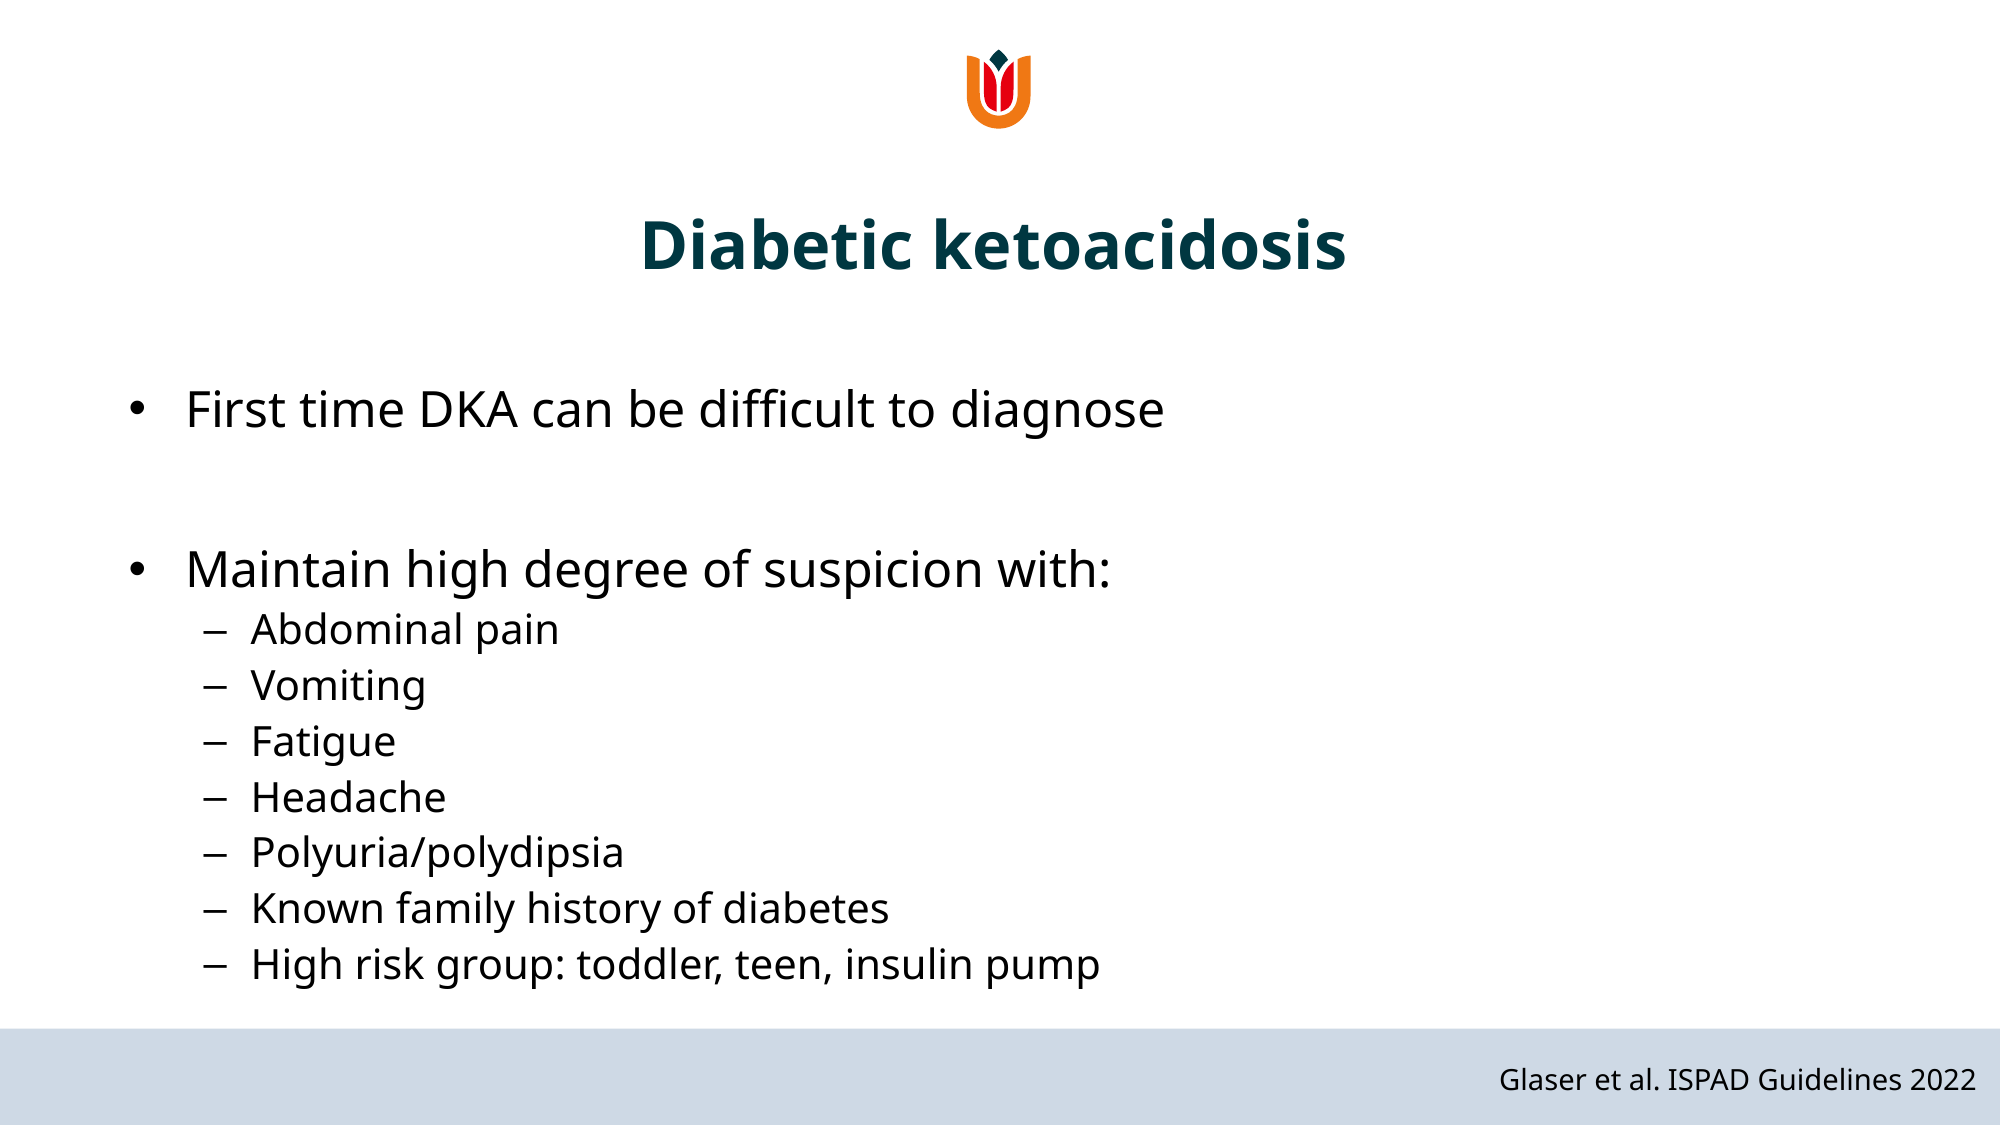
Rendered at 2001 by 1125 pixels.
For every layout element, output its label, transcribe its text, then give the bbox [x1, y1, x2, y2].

text_box Glaser et al. ISPAD Guidelines 2022 [1484, 1053, 2000, 1104]
list First time DKA can be difficult to diagnose Maintain high degree of suspicion with: Abdominal pain Vomiting Fatigue Headache Polyuria/polydipsia Known family history of diabetes High risk group: toddler, teen, insulin pump [113, 354, 1877, 1014]
title Diabetic ketoacidosis [110, 167, 1877, 329]
